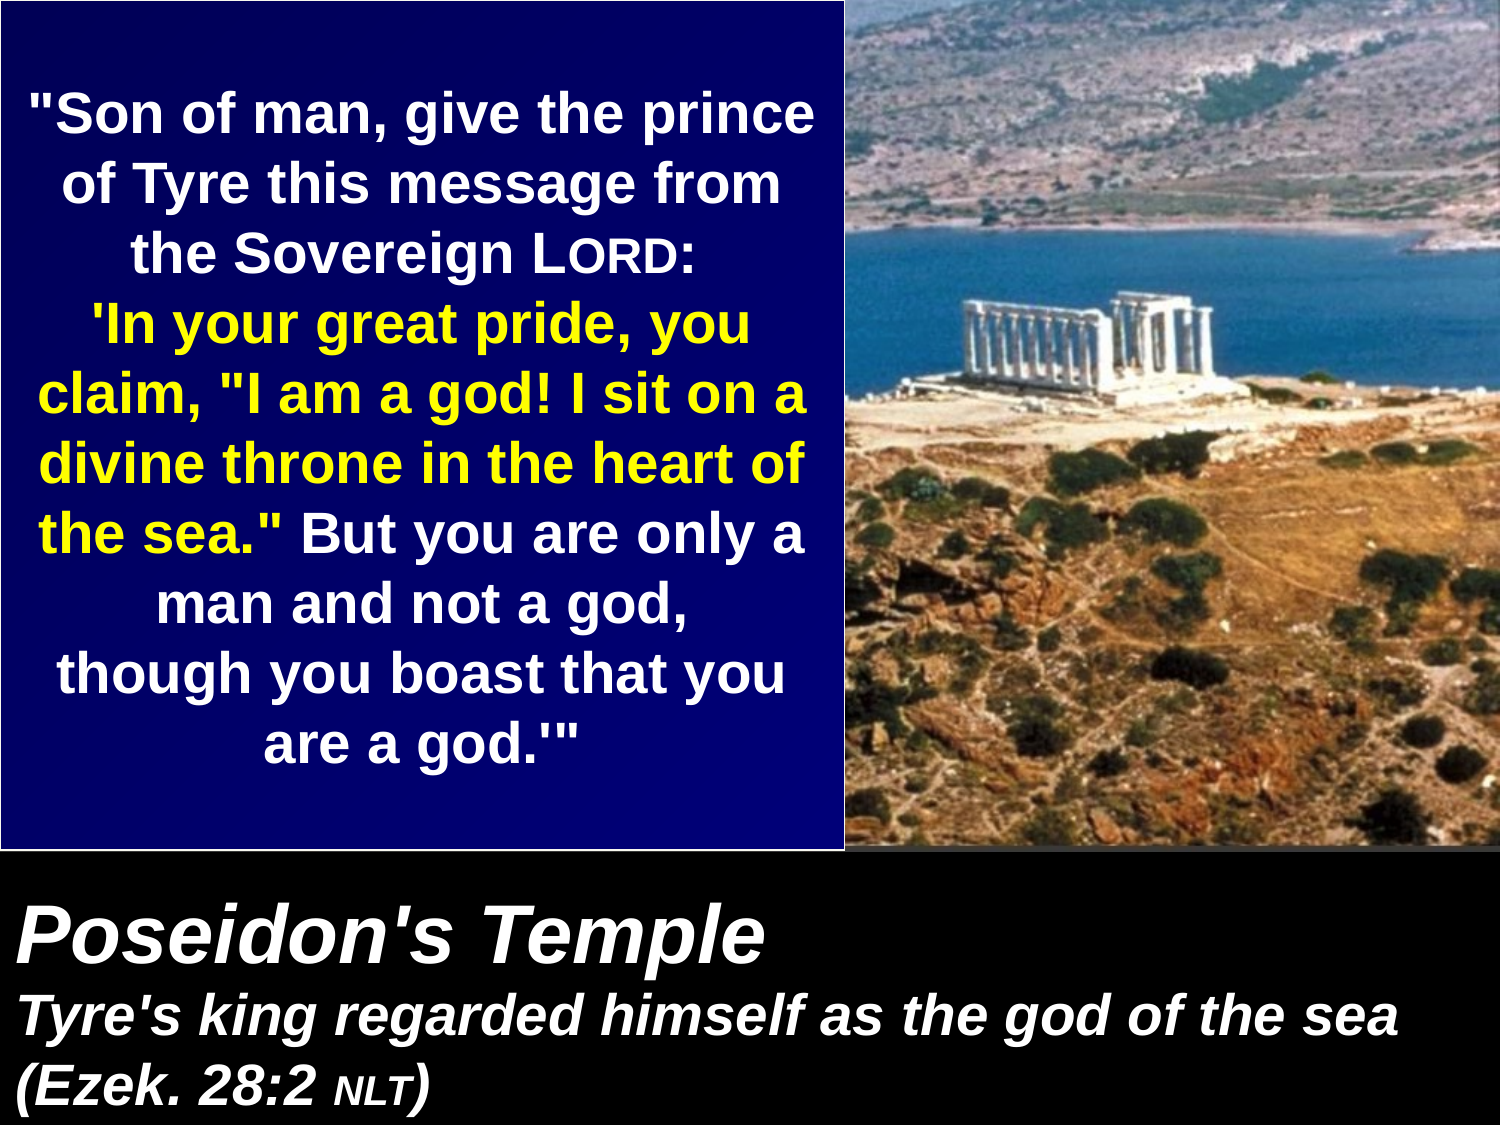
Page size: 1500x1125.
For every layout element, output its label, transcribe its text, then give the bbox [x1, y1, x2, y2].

text_box Tyre's king regarded himself as the god of the sea (Ezek. 28:2 NLT) [0, 987, 1500, 1125]
picture [0, 0, 1500, 852]
title Poseidon's Temple [0, 859, 1500, 987]
